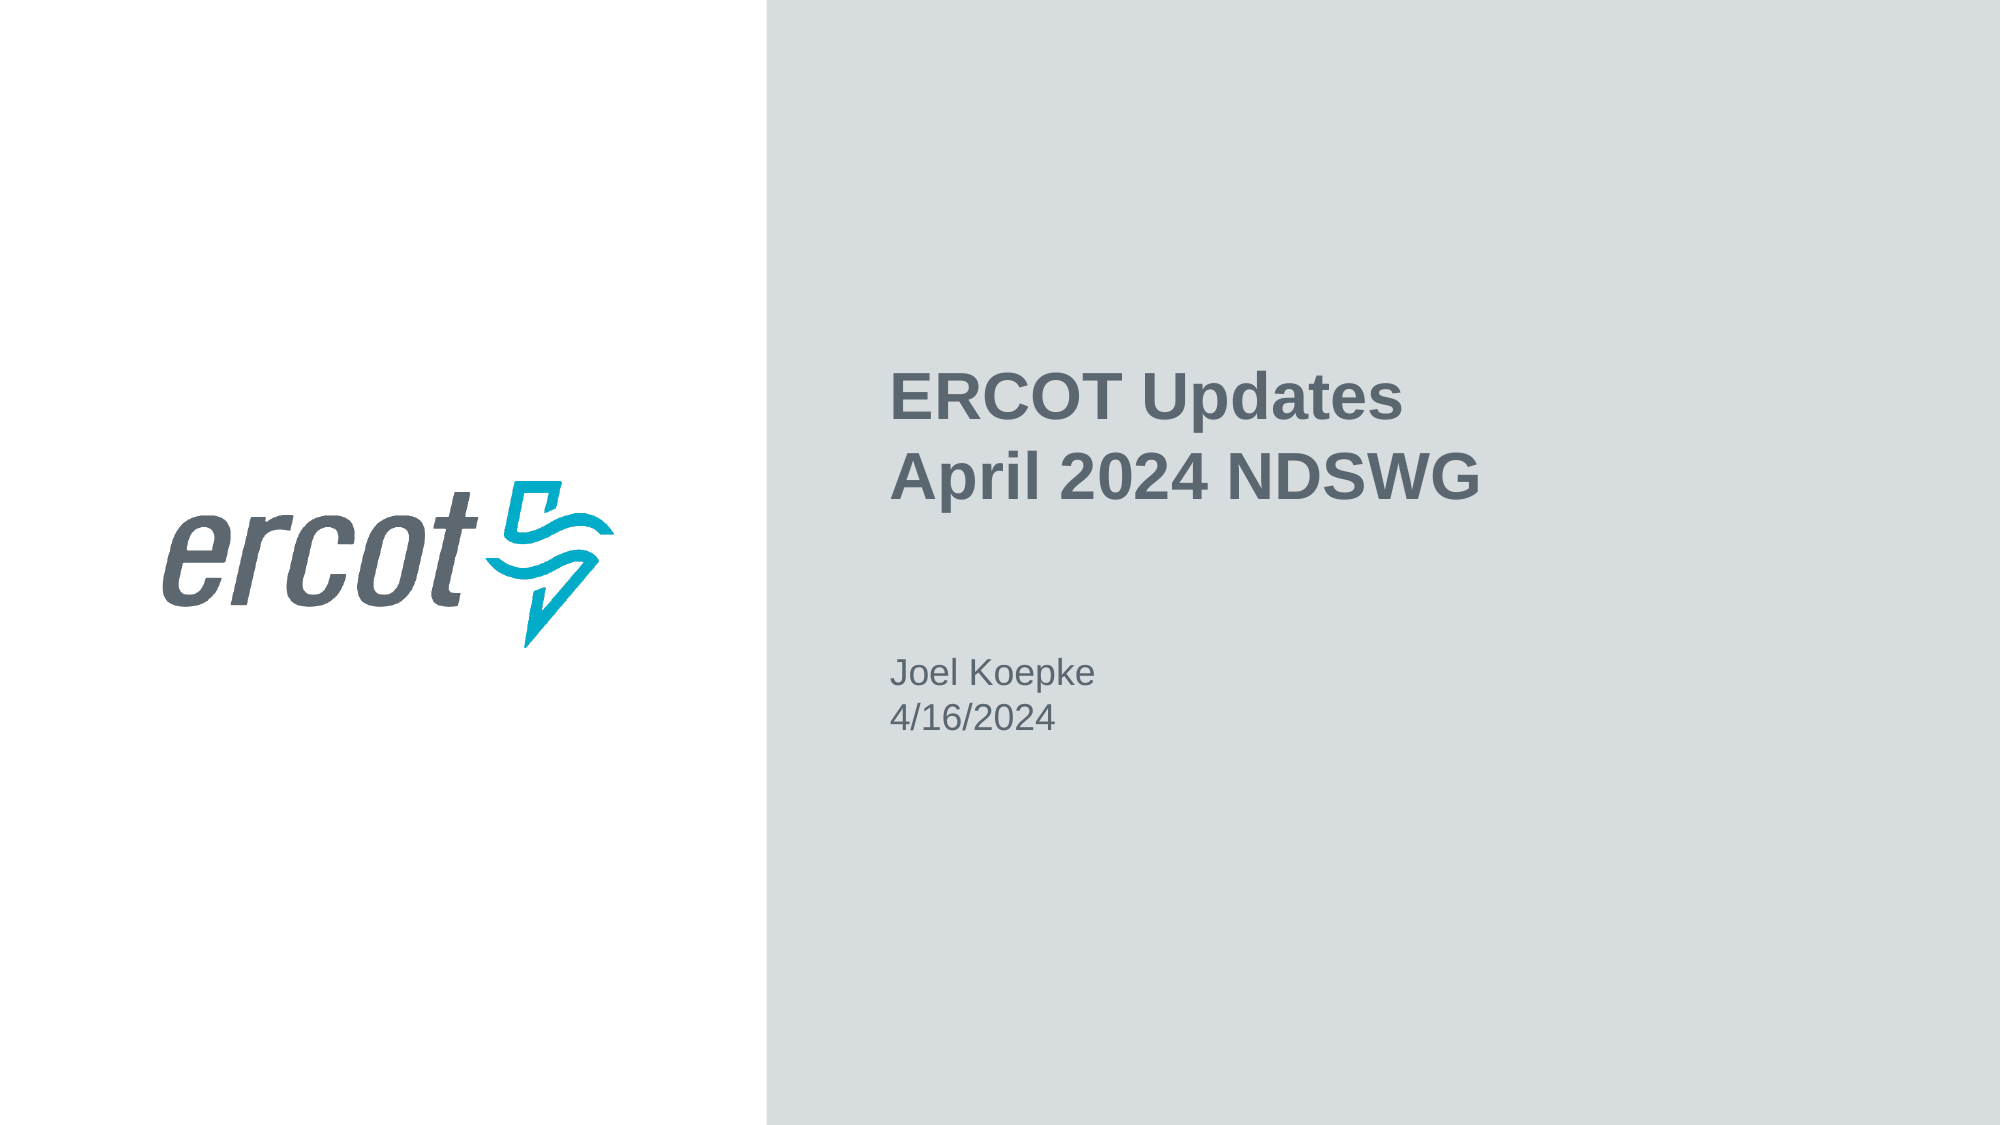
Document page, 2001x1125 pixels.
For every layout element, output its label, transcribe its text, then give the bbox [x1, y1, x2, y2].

picture [153, 471, 622, 654]
text_box ERCOT Updates April 2024 NDSWG Joel Koepke 4/16/2024 [875, 345, 1802, 745]
